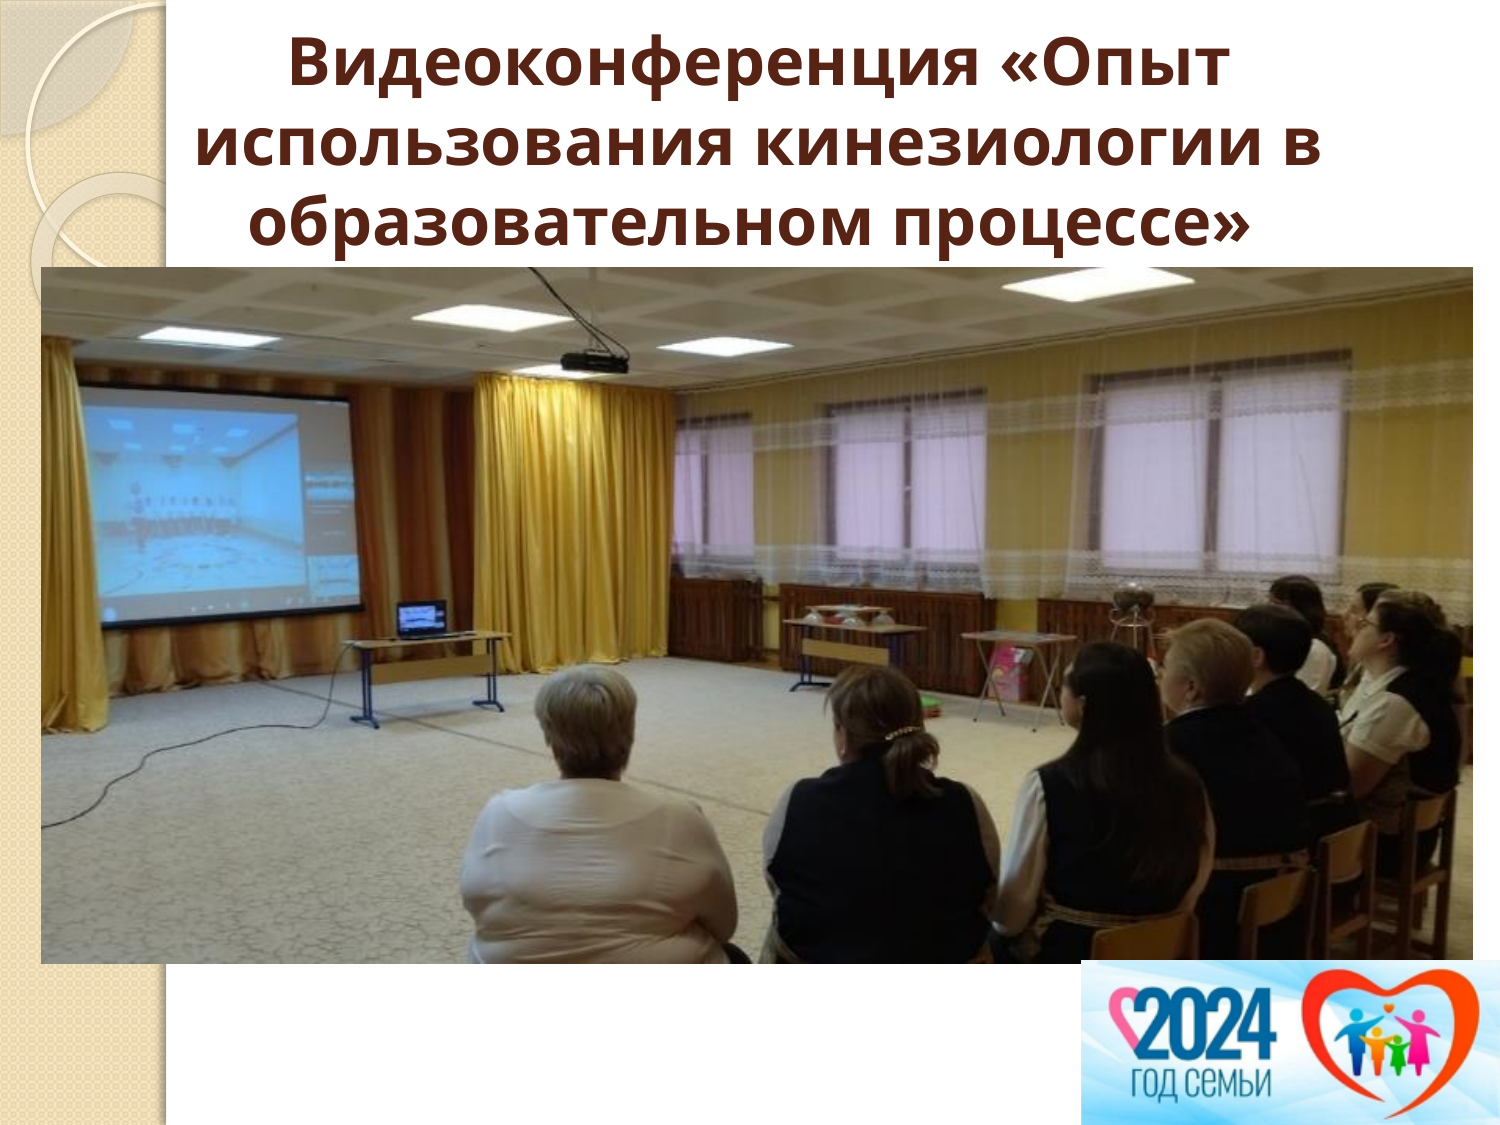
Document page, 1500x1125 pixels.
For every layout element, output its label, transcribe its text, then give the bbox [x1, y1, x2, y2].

title Видеоконференция «Опыт использования кинезиологии в образовательном процессе» [17, 45, 1500, 233]
picture [1080, 960, 1500, 1125]
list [40, 266, 1473, 965]
